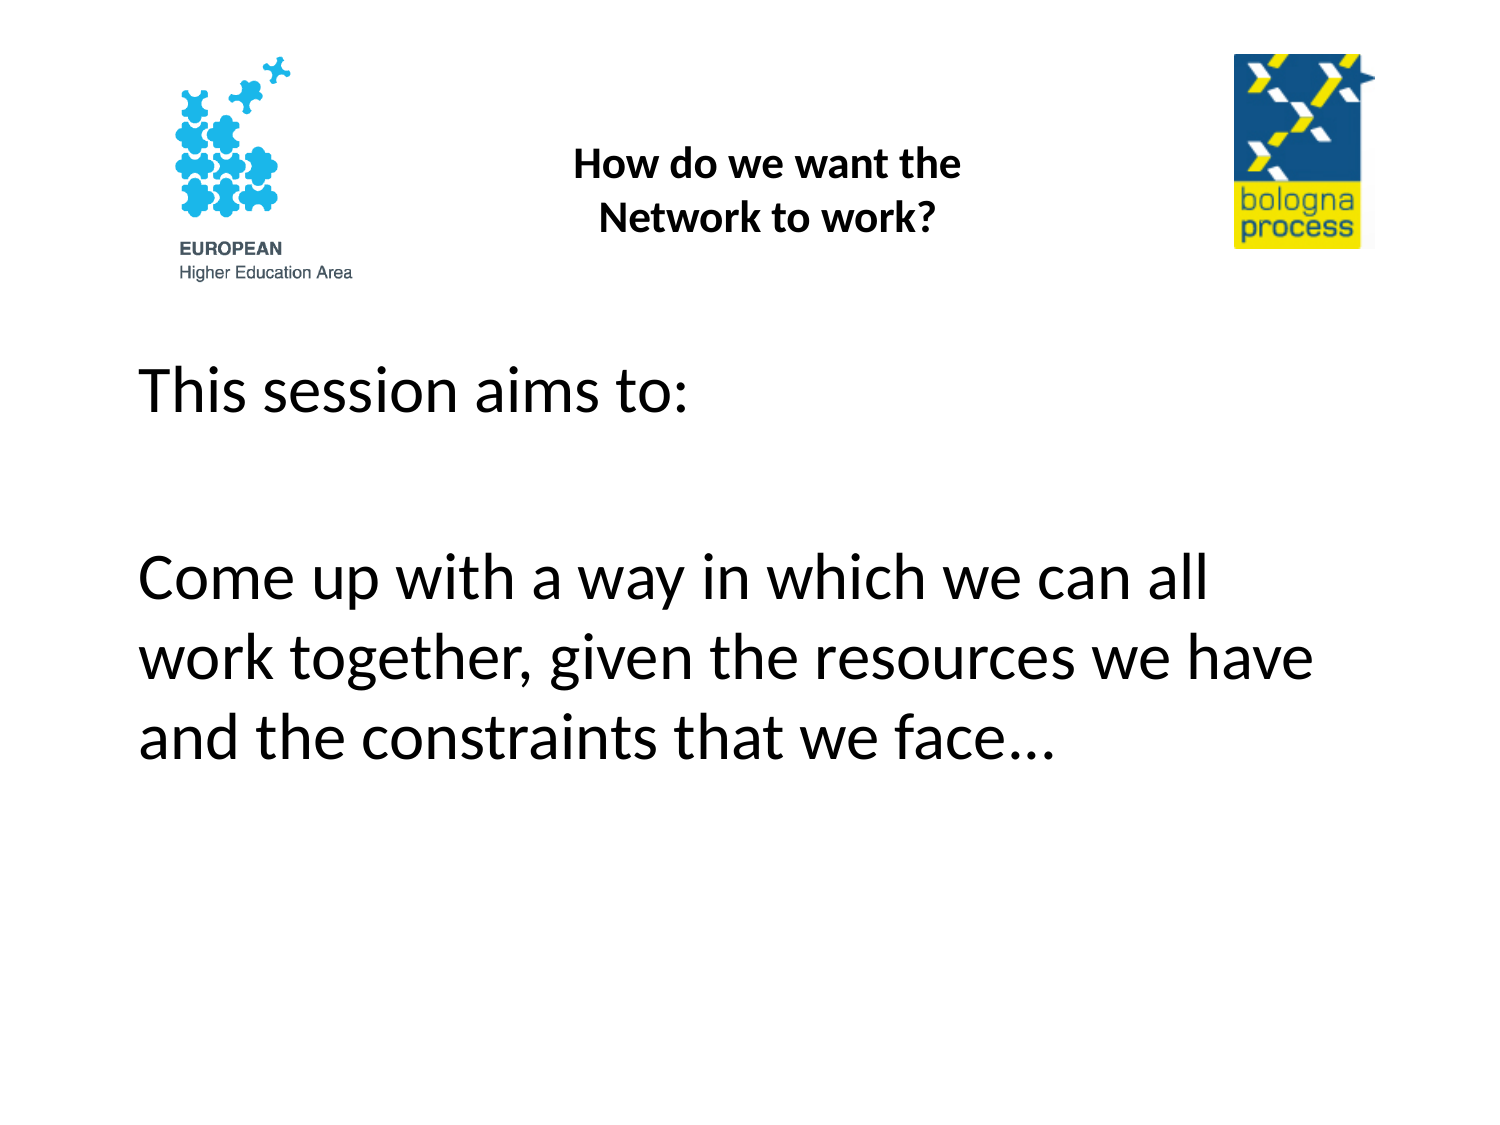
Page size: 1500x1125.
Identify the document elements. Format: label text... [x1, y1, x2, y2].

picture [52, 0, 476, 340]
subtitle This session aims to: Come up with a way in which we can all work together, given the resources we have and the constraints that we face... [123, 338, 1376, 1059]
title How do we want the Network to work? [479, 125, 1058, 327]
picture [1234, 54, 1376, 249]
